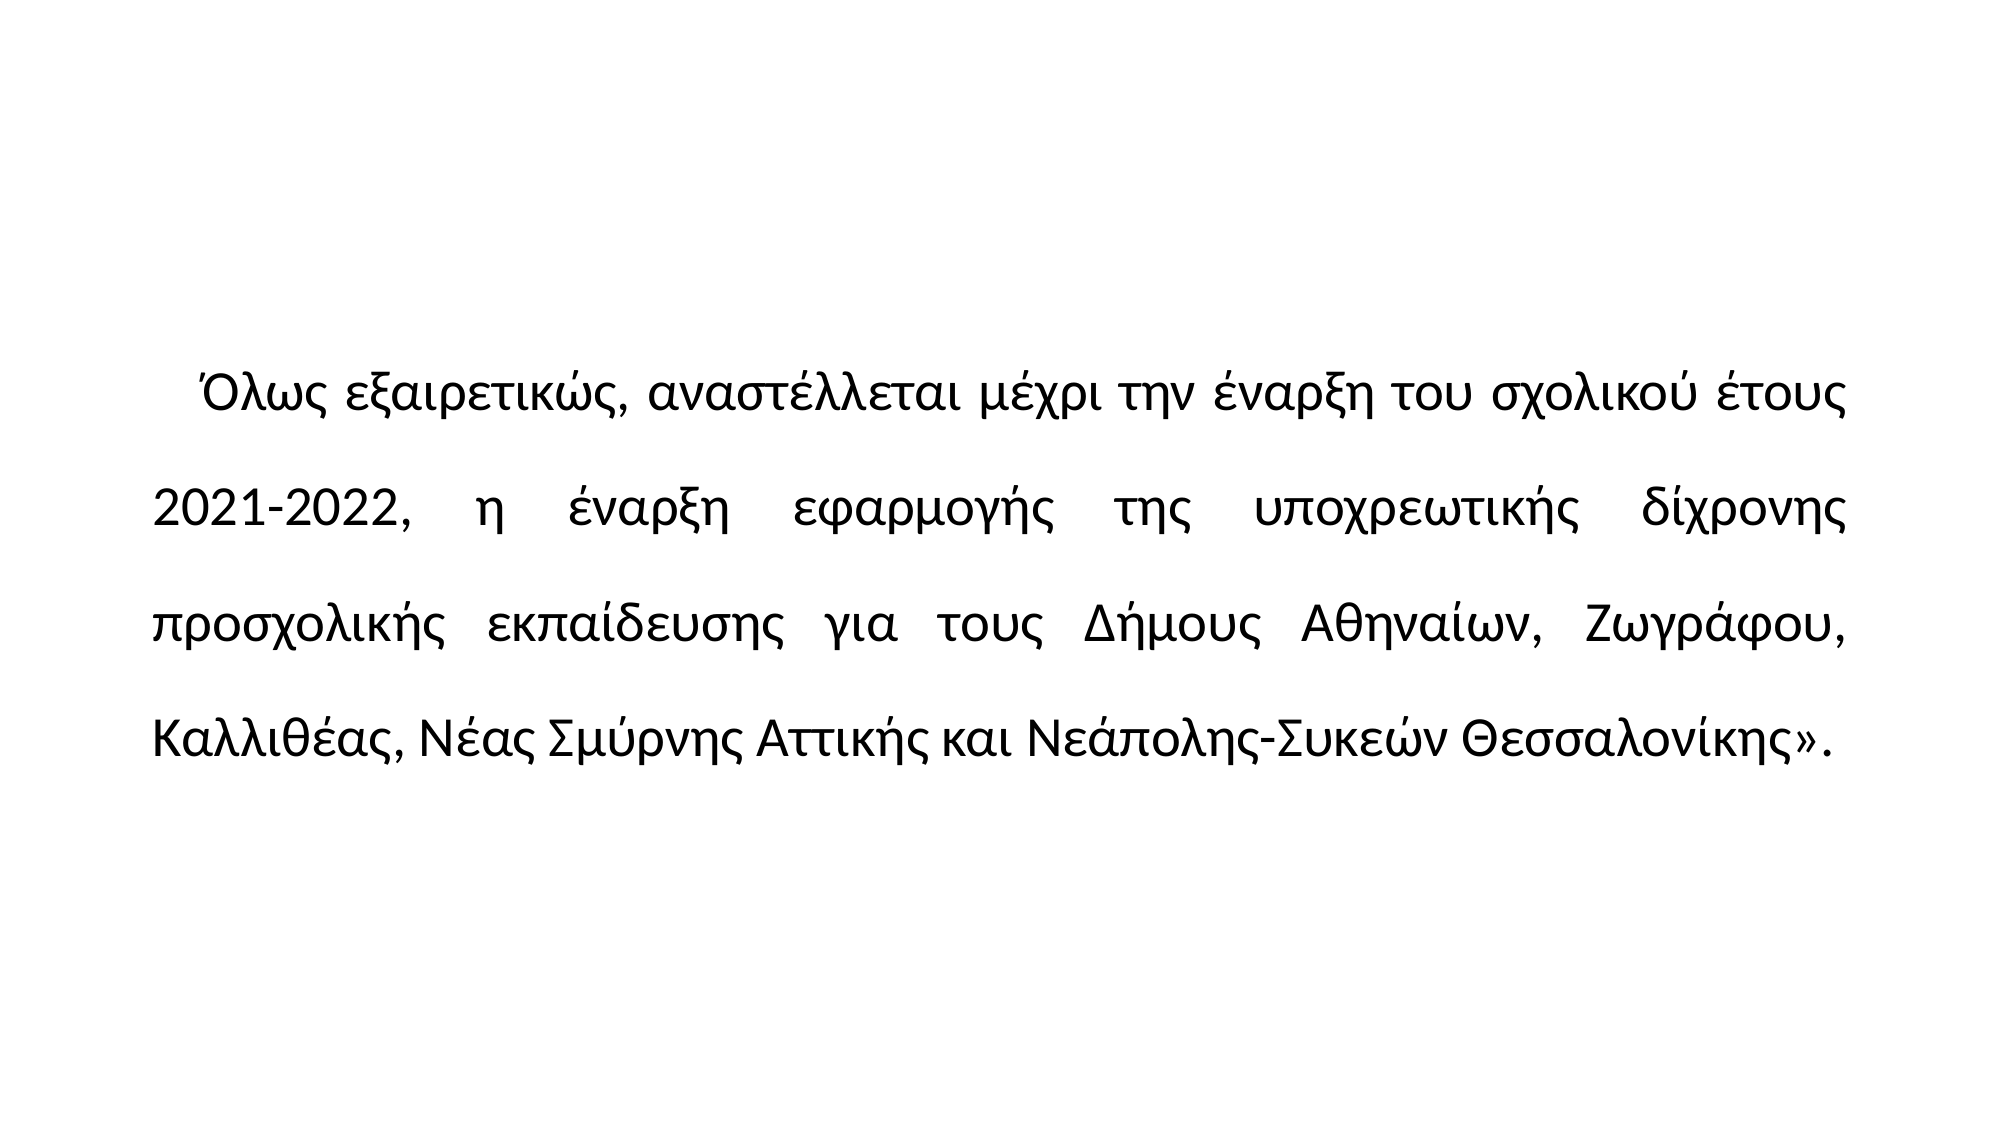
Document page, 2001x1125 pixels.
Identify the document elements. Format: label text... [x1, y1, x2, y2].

list Όλως εξαιρετικώς, αναστέλλεται μέχρι την έναρξη του σχολικού έτους 2021-2022, η έναρξη εφαρμογής της υποχρεωτικής δίχρονης προσχολικής εκπαίδευσης για τους Δήμους Αθηναίων, Ζωγράφου, Καλλιθέας, Νέας Σμύρνης Αττικής και Νεάπολης-Συκεών Θεσσαλονίκης». [137, 299, 1863, 1014]
